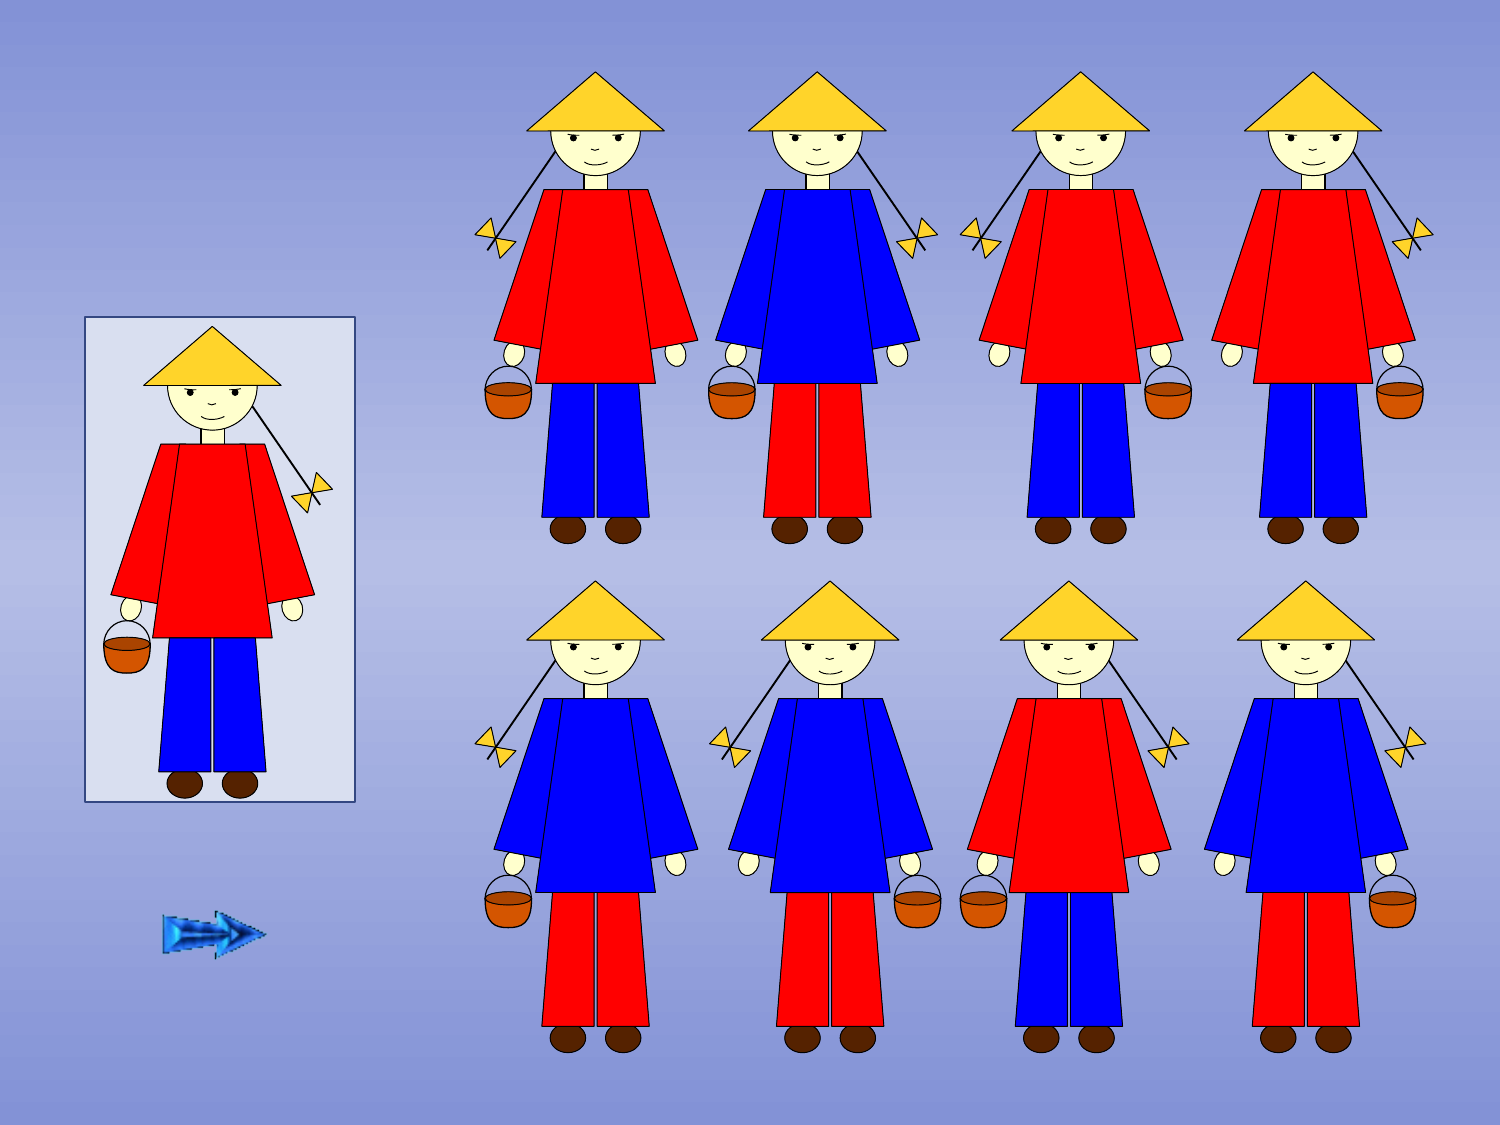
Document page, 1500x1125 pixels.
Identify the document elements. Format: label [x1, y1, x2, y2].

picture [103, 325, 334, 800]
picture [959, 71, 1193, 545]
text_box [0, 0, 1500, 1125]
picture [1203, 580, 1427, 1054]
picture [1211, 71, 1435, 545]
picture [959, 580, 1190, 1054]
picture [474, 580, 699, 1054]
picture [709, 580, 942, 1054]
picture [708, 71, 939, 545]
picture [159, 909, 271, 963]
text_box [84, 316, 356, 803]
picture [474, 71, 699, 545]
